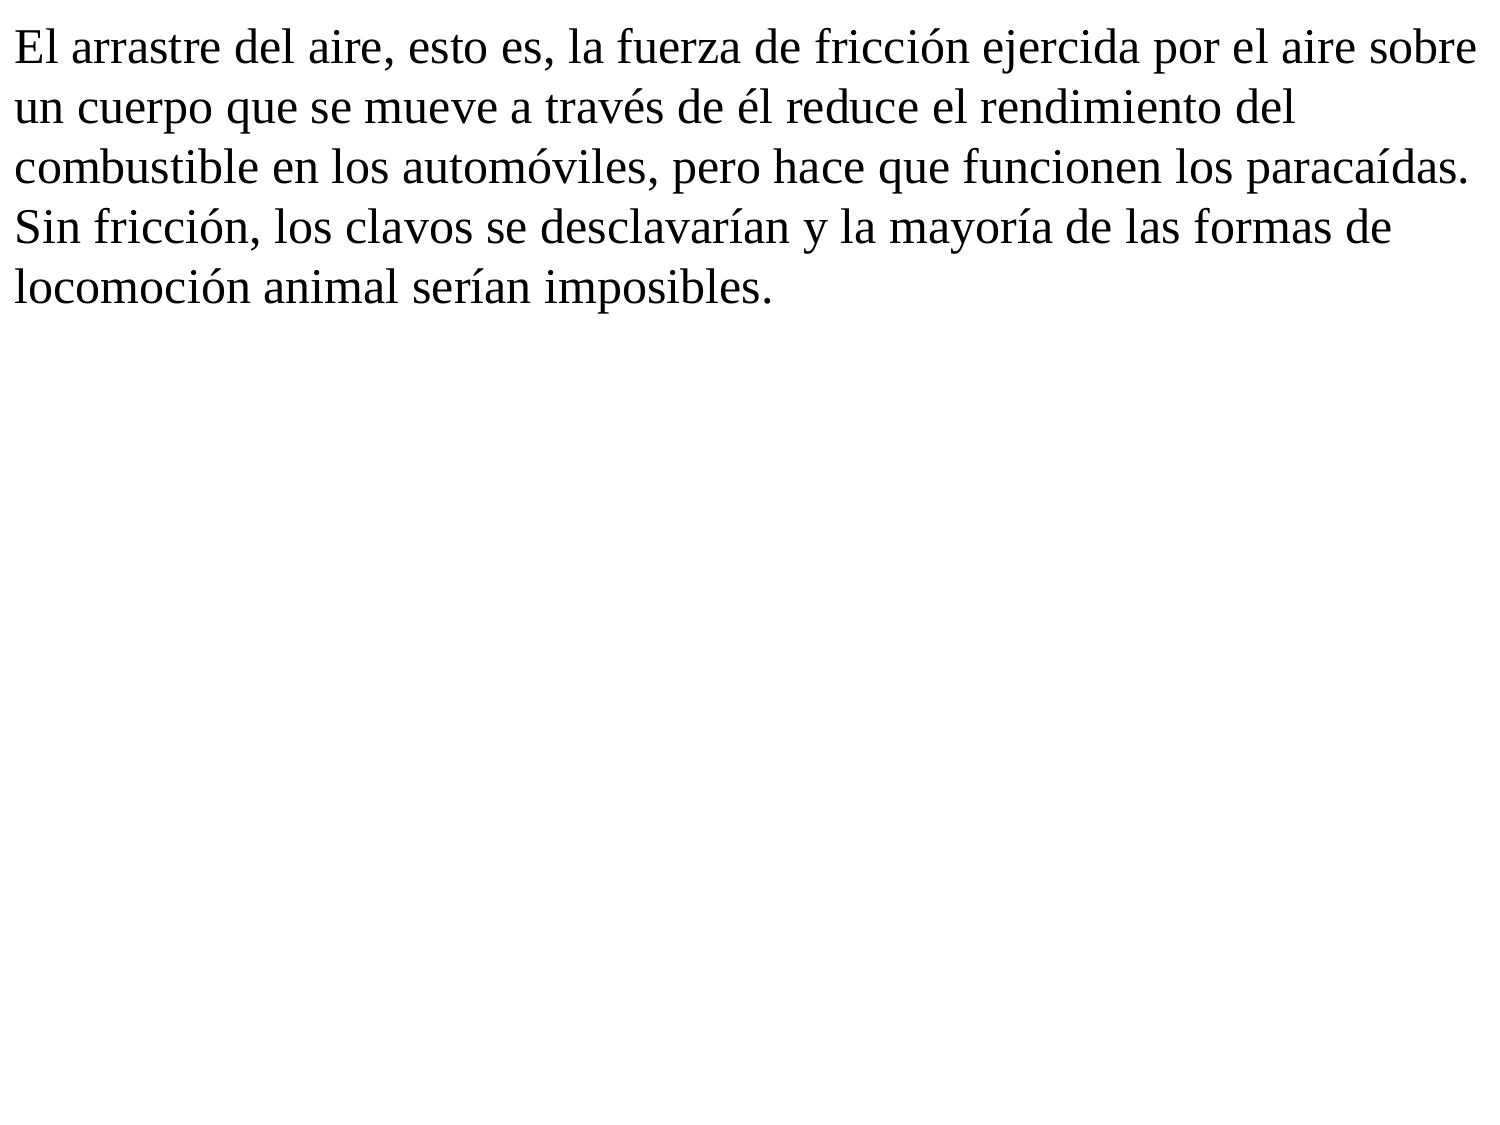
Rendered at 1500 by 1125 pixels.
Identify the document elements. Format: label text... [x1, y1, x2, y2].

text_box El arrastre del aire, esto es, la fuerza de fricción ejercida por el aire sobre un cuerpo que se mueve a través de él reduce el rendimiento del combustible en los automóviles, pero hace que funcionen los paracaídas. Sin fricción, los clavos se desclavarían y la mayoría de las formas de locomoción animal serían imposibles. [0, 6, 1500, 322]
